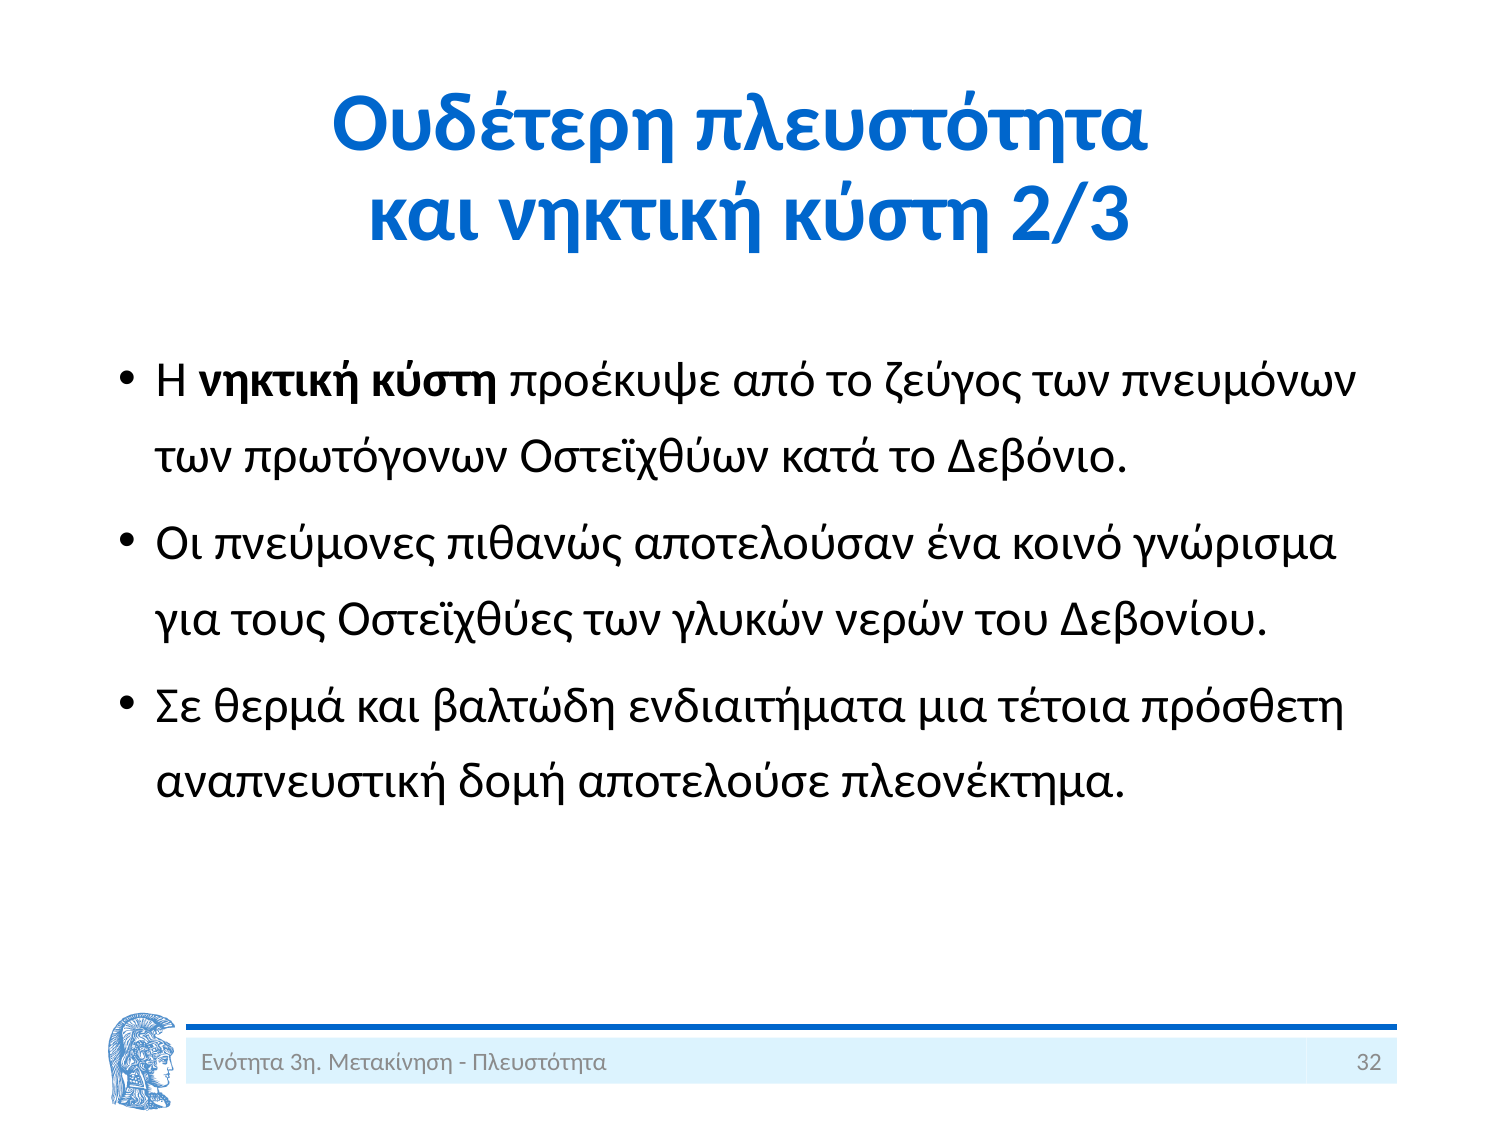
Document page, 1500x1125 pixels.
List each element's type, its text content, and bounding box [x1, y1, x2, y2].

list Η νηκτική κύστη προέκυψε από το ζεύγος των πνευμόνων των πρωτόγονων Οστεϊχθύων κατά το Δεβόνιο. Οι πνεύμονες πιθανώς αποτελούσαν ένα κοινό γνώρισμα για τους Οστεϊχθύες των γλυκών νερών του Δεβονίου. Σε θερμά και βαλτώδη ενδιαιτήματα μια τέτοια πρόσθετη αναπνευστική δομή αποτελούσε πλεονέκτημα. [103, 323, 1397, 838]
slide_number 32 [1306, 1037, 1397, 1084]
picture [103, 1011, 186, 1114]
footer Ενότητα 3η. Μετακίνηση - Πλευστότητα [186, 1037, 1306, 1084]
title Ουδέτερη πλευστότητα και νηκτική κύστη 2/3 [103, 59, 1397, 278]
